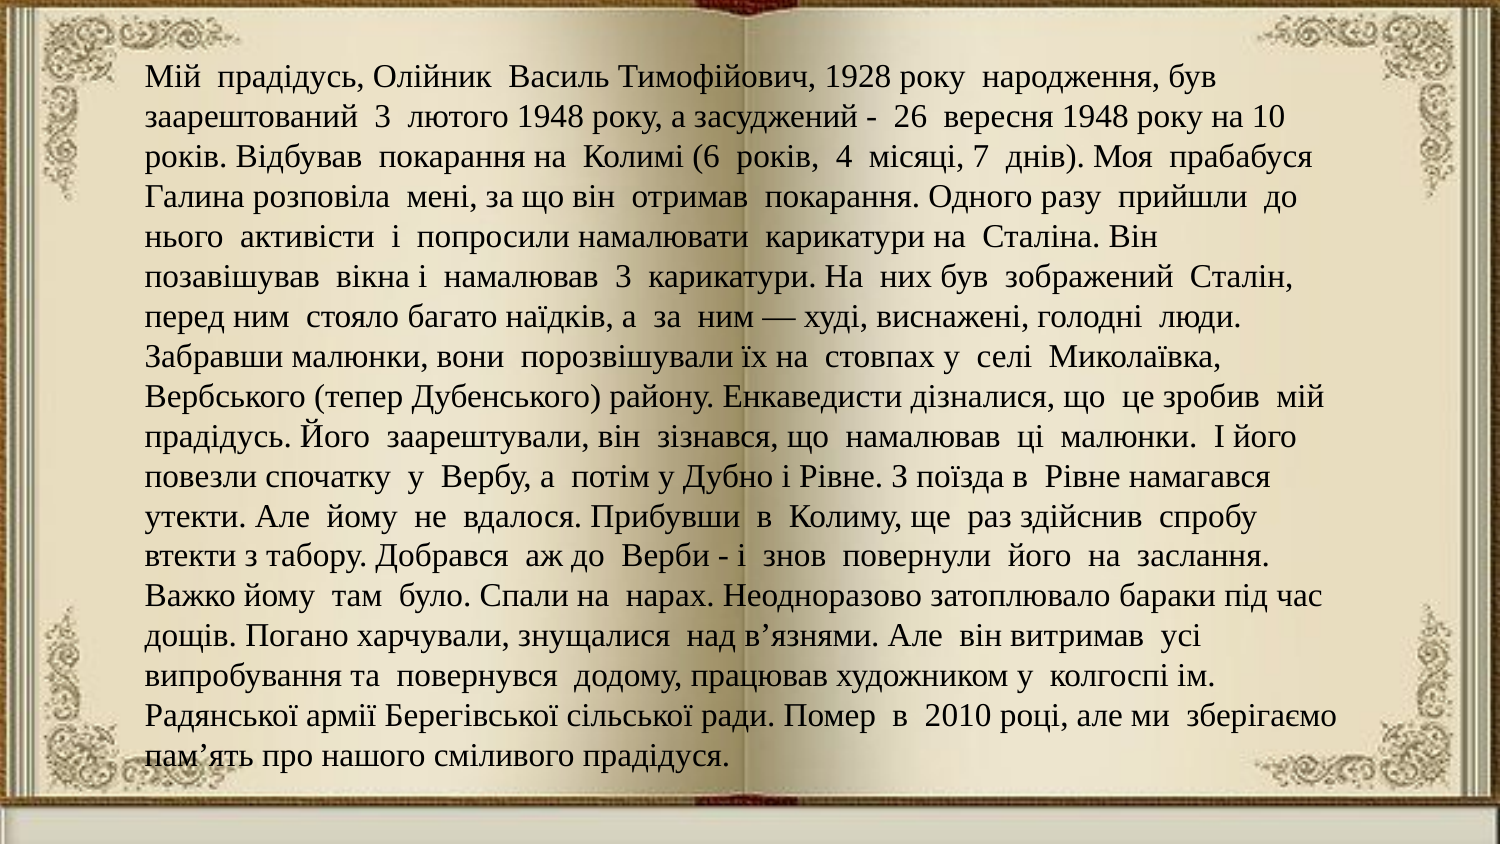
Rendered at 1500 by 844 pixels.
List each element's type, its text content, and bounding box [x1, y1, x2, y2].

text_box Мій прадідусь, Олійник Василь Тимофійович, 1928 року народження, був заарештований 3 лютого 1948 року, а засуджений - 26 вересня 1948 року на 10 років. Відбував покарання на Колимі (6 років, 4 місяці, 7 днів). Моя прабабуся Галина розповіла мені, за що він отримав покарання. Одного разу прийшли до нього активісти і попросили намалювати карикатури на Сталіна. Він позавішував вікна і намалював 3 карикатури. На них був зображений Сталін, перед ним стояло багато наїдків, а за ним — худі, виснажені, голодні люди. Забравши малюнки, вони порозвішували їх на стовпах у селі Миколаївка, Вербського (тепер Дубенського) району. Енкаведисти дізналися, що це зробив мій прадідусь. Його заарештували, він зізнався, що намалював ці малюнки. І його повезли спочатку у Вербу, а потім у Дубно і Рівне. З поїзда в Рівне намагався утекти. Але йому не вдалося. Прибувши в Колиму, ще раз здійснив спробу втекти з табору. Добрався аж до Верби - і знов повернули його на заслання. Важко йому там було. Спали на нарах. Неодноразово затоплювало бараки під час дощів. Погано харчували, знущалися над в’язнями. Але він витримав усі випробування та повернувся додому, працював художником у колгоспі ім. Радянської армії Берегівської сільської ради. Помер в 2010 році, але ми зберігаємо пам’ять про нашого сміливого прадідуся. [129, 47, 1359, 781]
picture [0, 0, 1500, 844]
text_box [51, 72, 129, 167]
text_box [1359, 72, 1449, 167]
